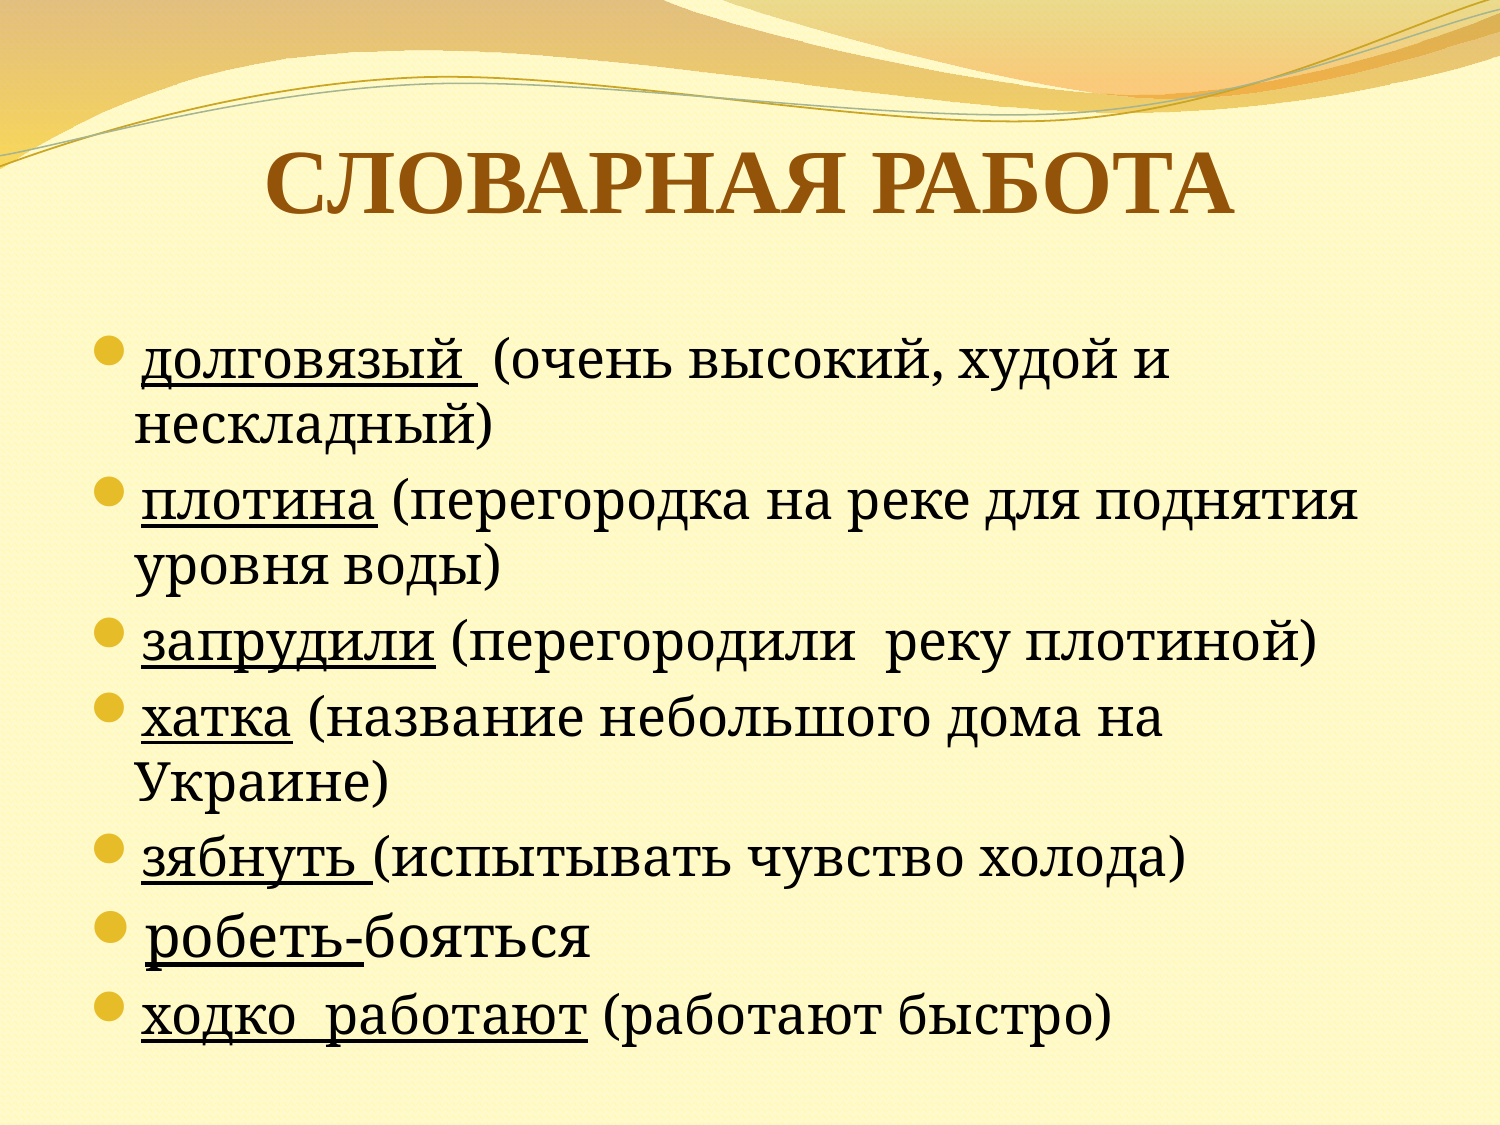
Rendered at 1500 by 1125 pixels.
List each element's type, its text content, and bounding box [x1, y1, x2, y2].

title СЛОВАРНАЯ РАБОТА [75, 115, 1425, 232]
list долговязый (очень высокий, худой и нескладный) плотина (перегородка на реке для поднятия уровня воды) запрудили (перегородили реку плотиной) хатка (название небольшого дома на Украине) зябнуть (испытывать чувство холода) робеть-бояться ходко работают (работают быстро) [75, 317, 1425, 1038]
